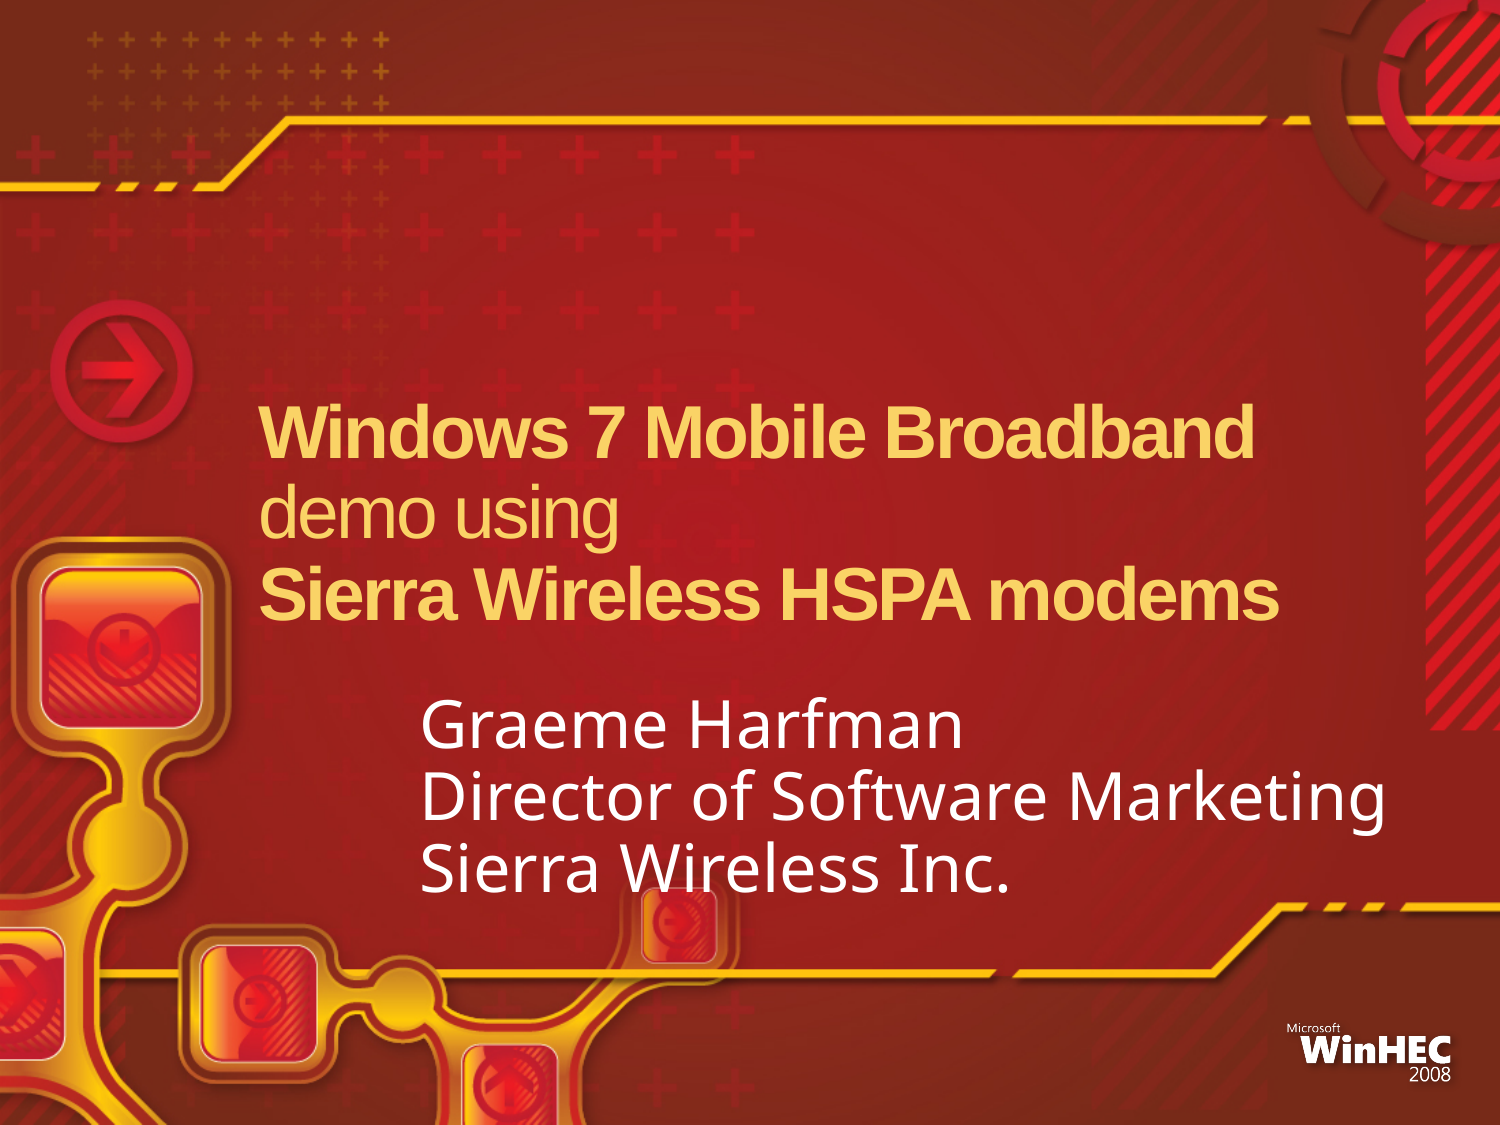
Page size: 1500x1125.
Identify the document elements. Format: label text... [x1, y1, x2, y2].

title Windows 7 Mobile Broadband demo using Sierra Wireless HSPA modems [257, 393, 1353, 639]
subtitle Graeme Harfman Director of Software Marketing Sierra Wireless Inc. [419, 691, 1399, 910]
picture [0, 0, 1500, 1125]
